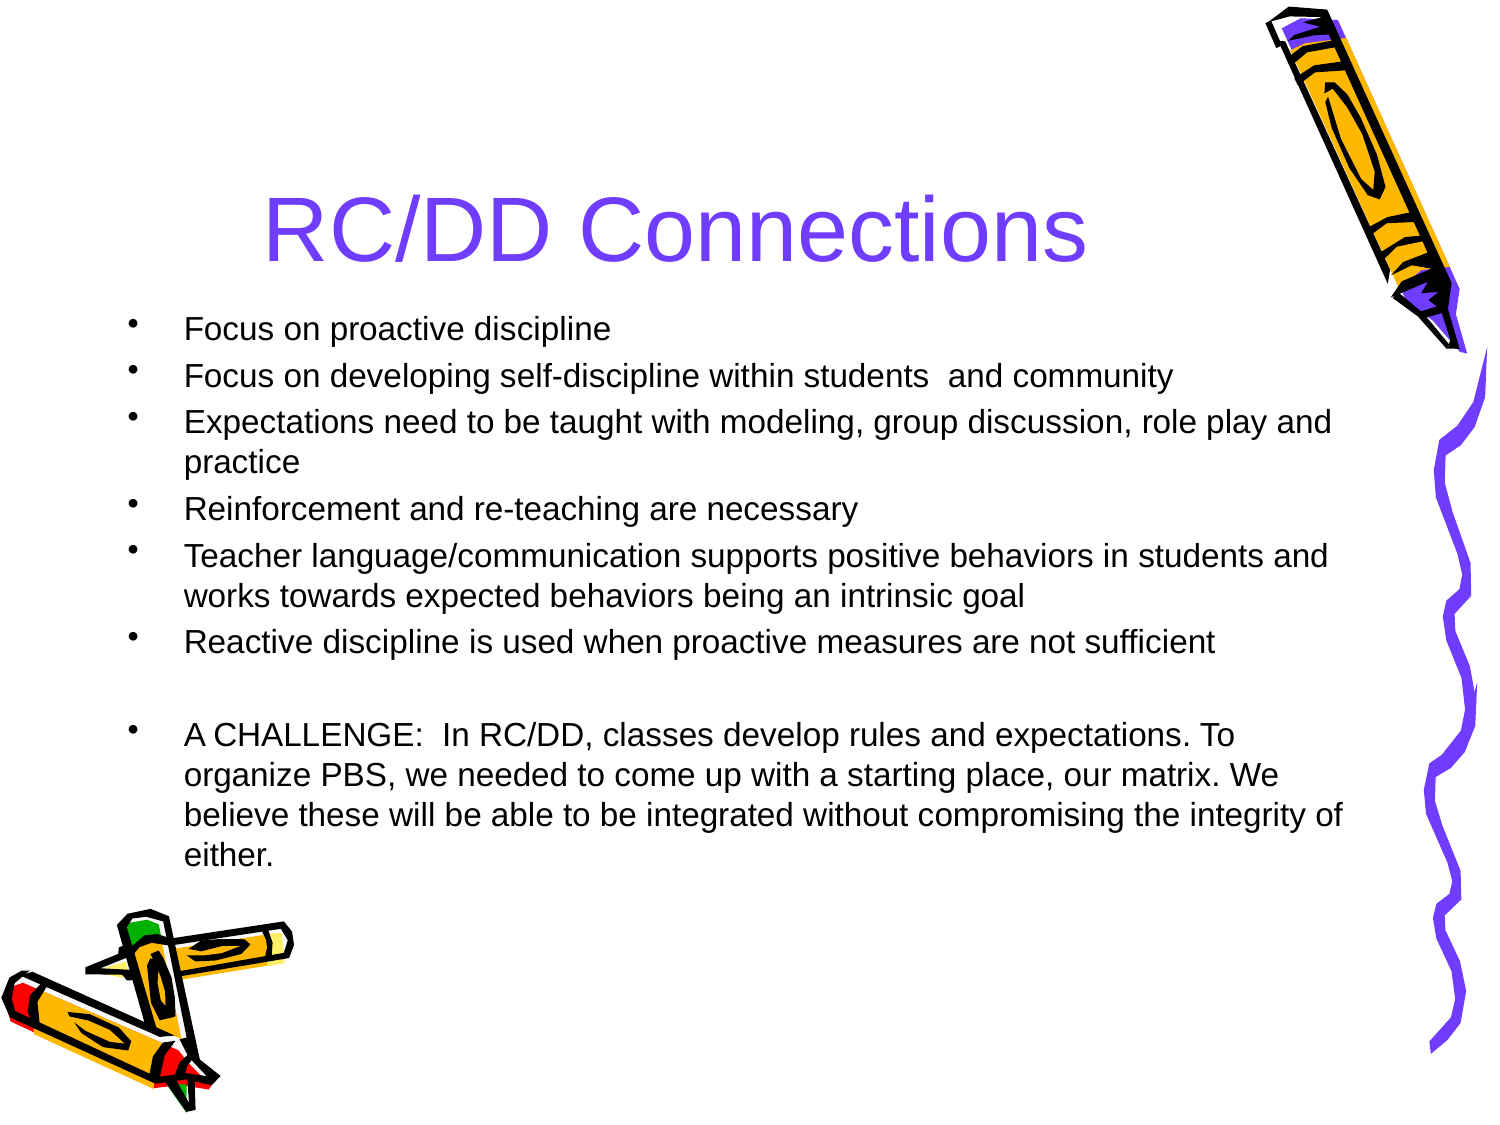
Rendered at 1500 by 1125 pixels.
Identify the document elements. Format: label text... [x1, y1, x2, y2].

list Focus on proactive discipline Focus on developing self-discipline within students and community Expectations need to be taught with modeling, group discussion, role play and practice Reinforcement and re-teaching are necessary Teacher language/communication supports positive behaviors in students and works towards expected behaviors being an intrinsic goal Reactive discipline is used when proactive measures are not sufficient A CHALLENGE: In RC/DD, classes develop rules and expectations. To organize PBS, we needed to come up with a starting place, our matrix. We believe these will be able to be integrated without compromising the integrity of either. [112, 299, 1376, 1026]
title RC/DD Connections [112, 24, 1240, 288]
